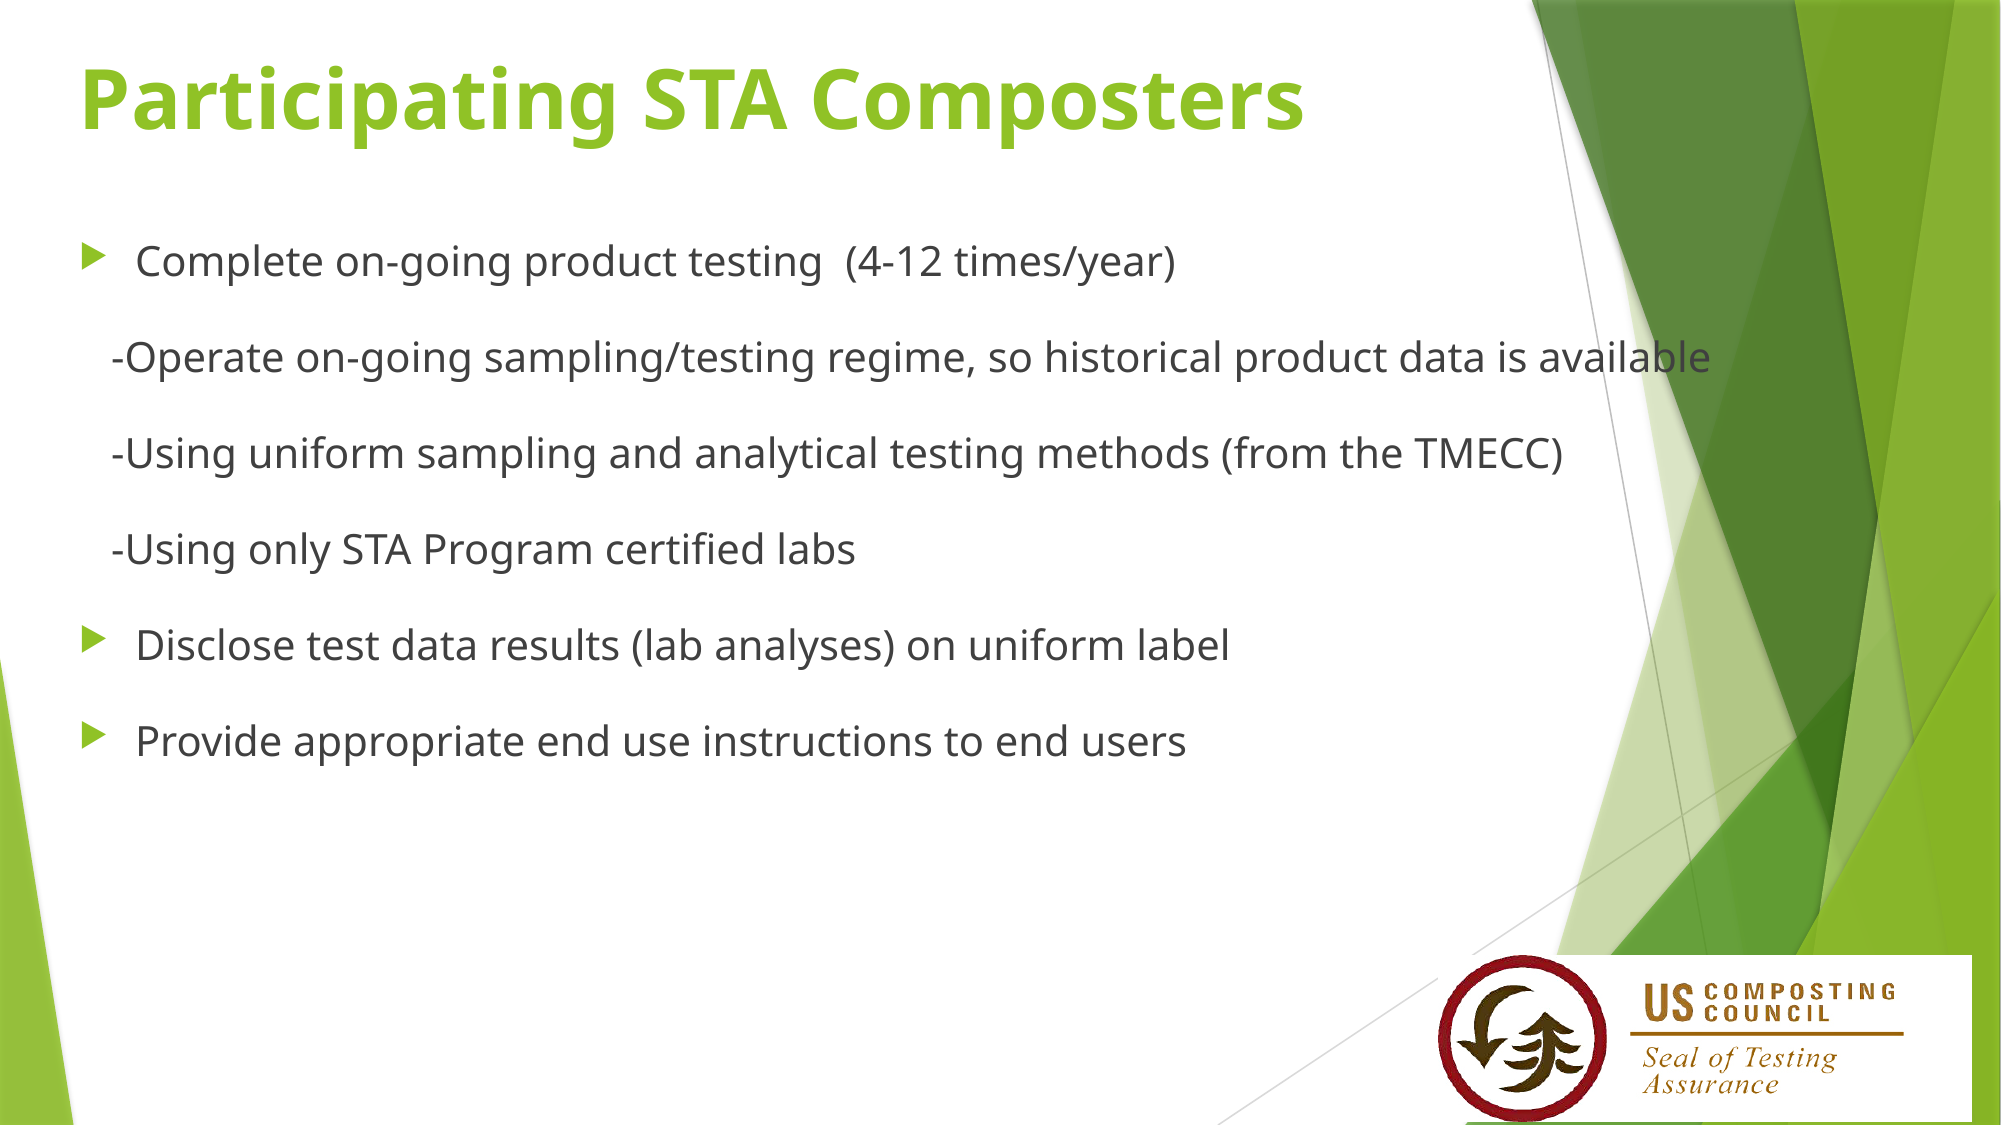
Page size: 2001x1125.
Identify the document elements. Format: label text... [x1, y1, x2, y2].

picture [1438, 955, 1972, 1123]
list Participating STA Composters Complete on-going product testing (4-12 times/year) -Operate on-going sampling/testing regime, so historical product data is available -Using uniform sampling and analytical testing methods (from the TMECC) -Using only STA Program certified labs Disclose test data results (lab analyses) on uniform label Provide appropriate end use instructions to end users [63, 38, 1932, 866]
